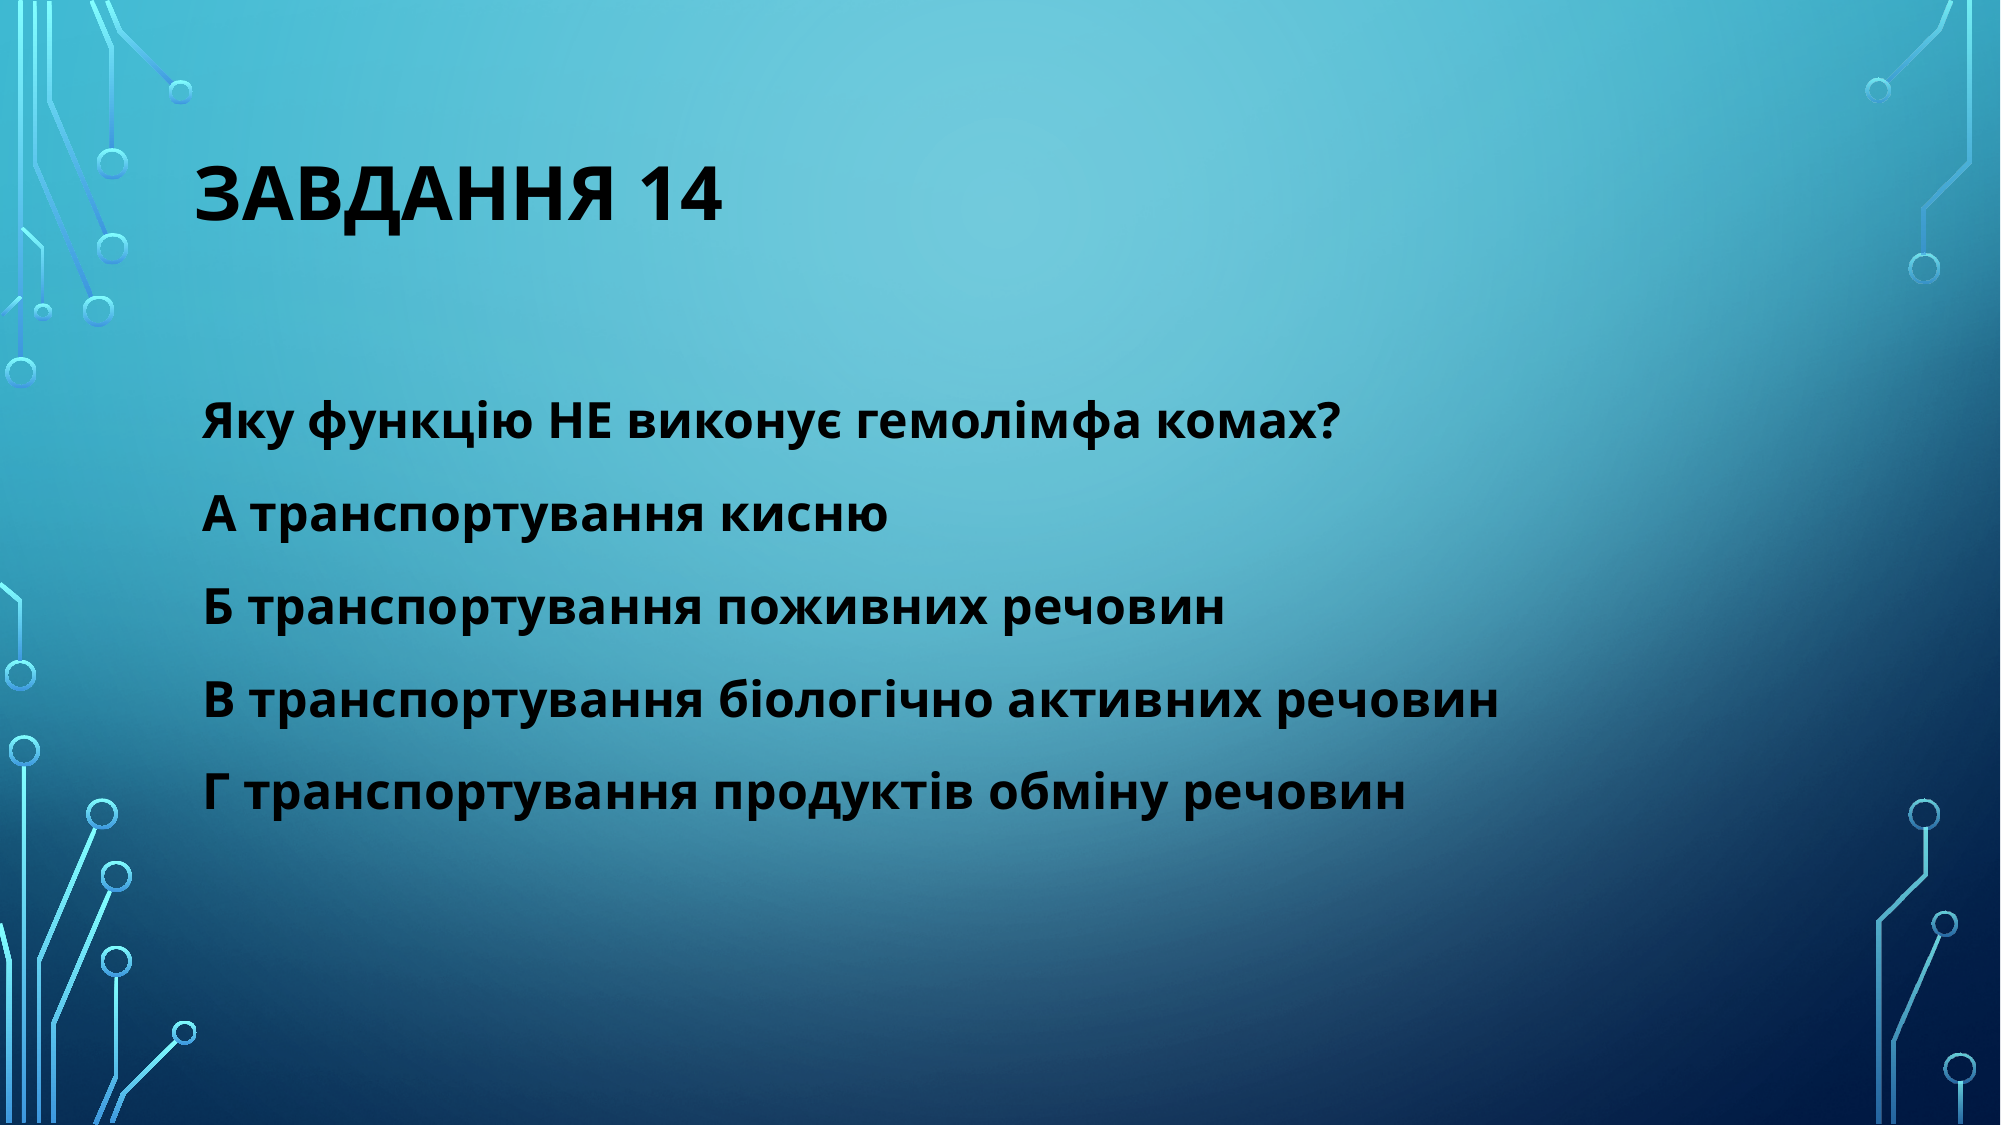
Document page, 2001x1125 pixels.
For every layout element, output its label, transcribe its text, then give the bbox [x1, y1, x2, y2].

list Яку функцію НЕ виконує гемолімфа комах? А транспортування кисню Б транспортування поживних речовин В транспортування біологічно активних речовин Г транспортування продуктів обміну речовин [187, 369, 1813, 950]
title Завдання 14 [178, 74, 1804, 318]
